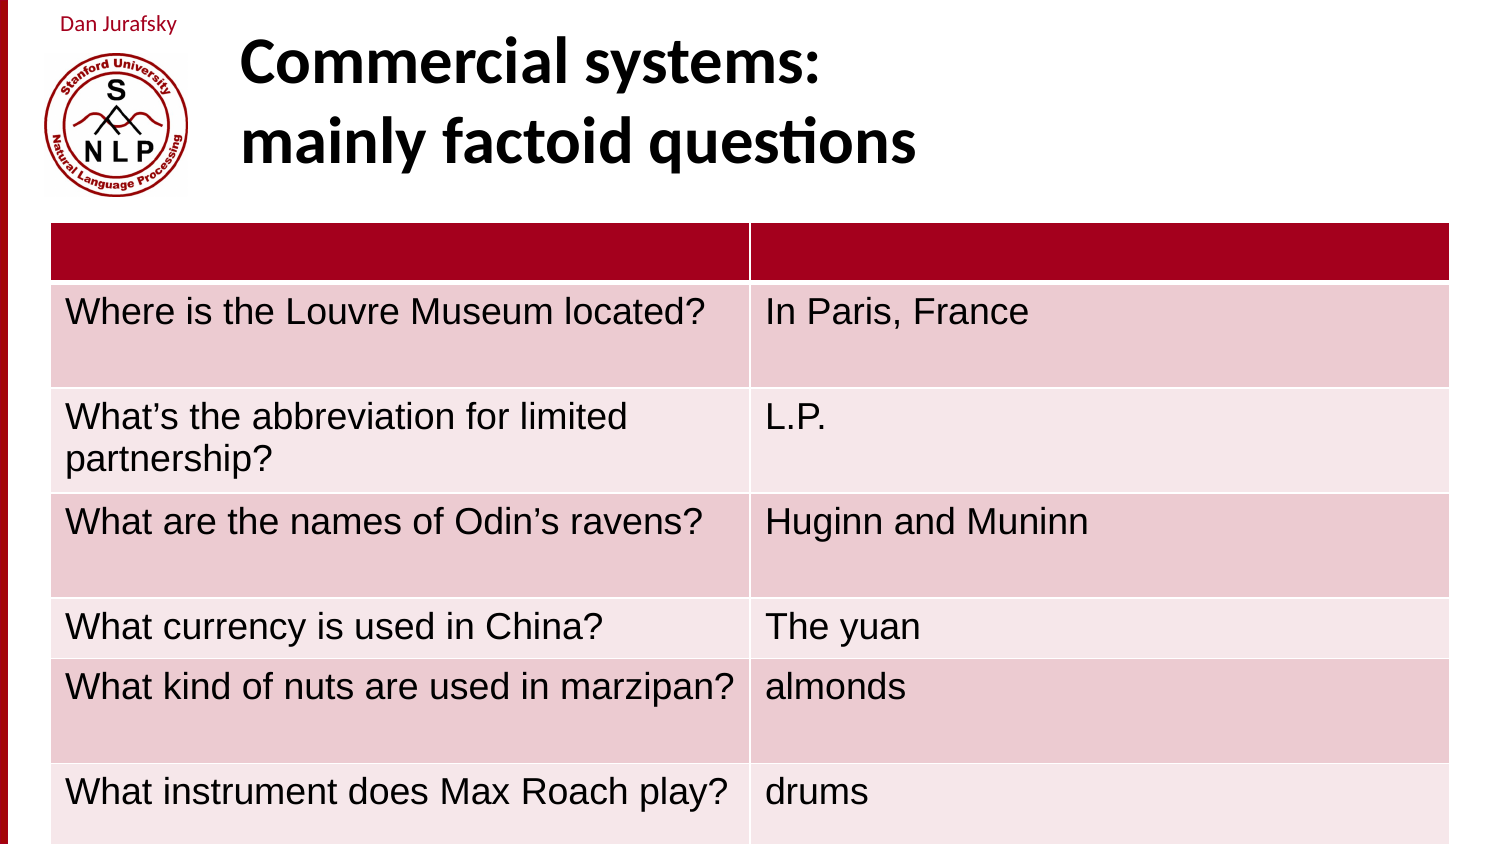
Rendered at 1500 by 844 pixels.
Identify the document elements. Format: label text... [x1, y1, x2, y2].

table_cell What currency is used in China? [51, 599, 749, 658]
table_cell L.P. [751, 389, 1449, 492]
table_cell In Paris, France [751, 285, 1449, 387]
table_cell Where is the Louvre Museum located? [51, 285, 749, 387]
table_header [51, 223, 749, 280]
table_cell Huginn and Muninn [751, 494, 1449, 597]
table_cell drums [751, 764, 1449, 844]
table_cell What instrument does Max Roach play? [51, 764, 749, 844]
table_cell The yuan [751, 599, 1449, 658]
table_cell What’s the abbreviation for limited partnership? [51, 389, 749, 492]
table_header [751, 223, 1449, 280]
table_cell What kind of nuts are used in marzipan? [51, 659, 749, 763]
title Commercial systems: mainly factoid questions [225, 0, 1450, 185]
table_cell almonds [751, 659, 1449, 763]
picture [44, 53, 188, 197]
table_cell What are the names of Odin’s ravens? [51, 494, 749, 597]
